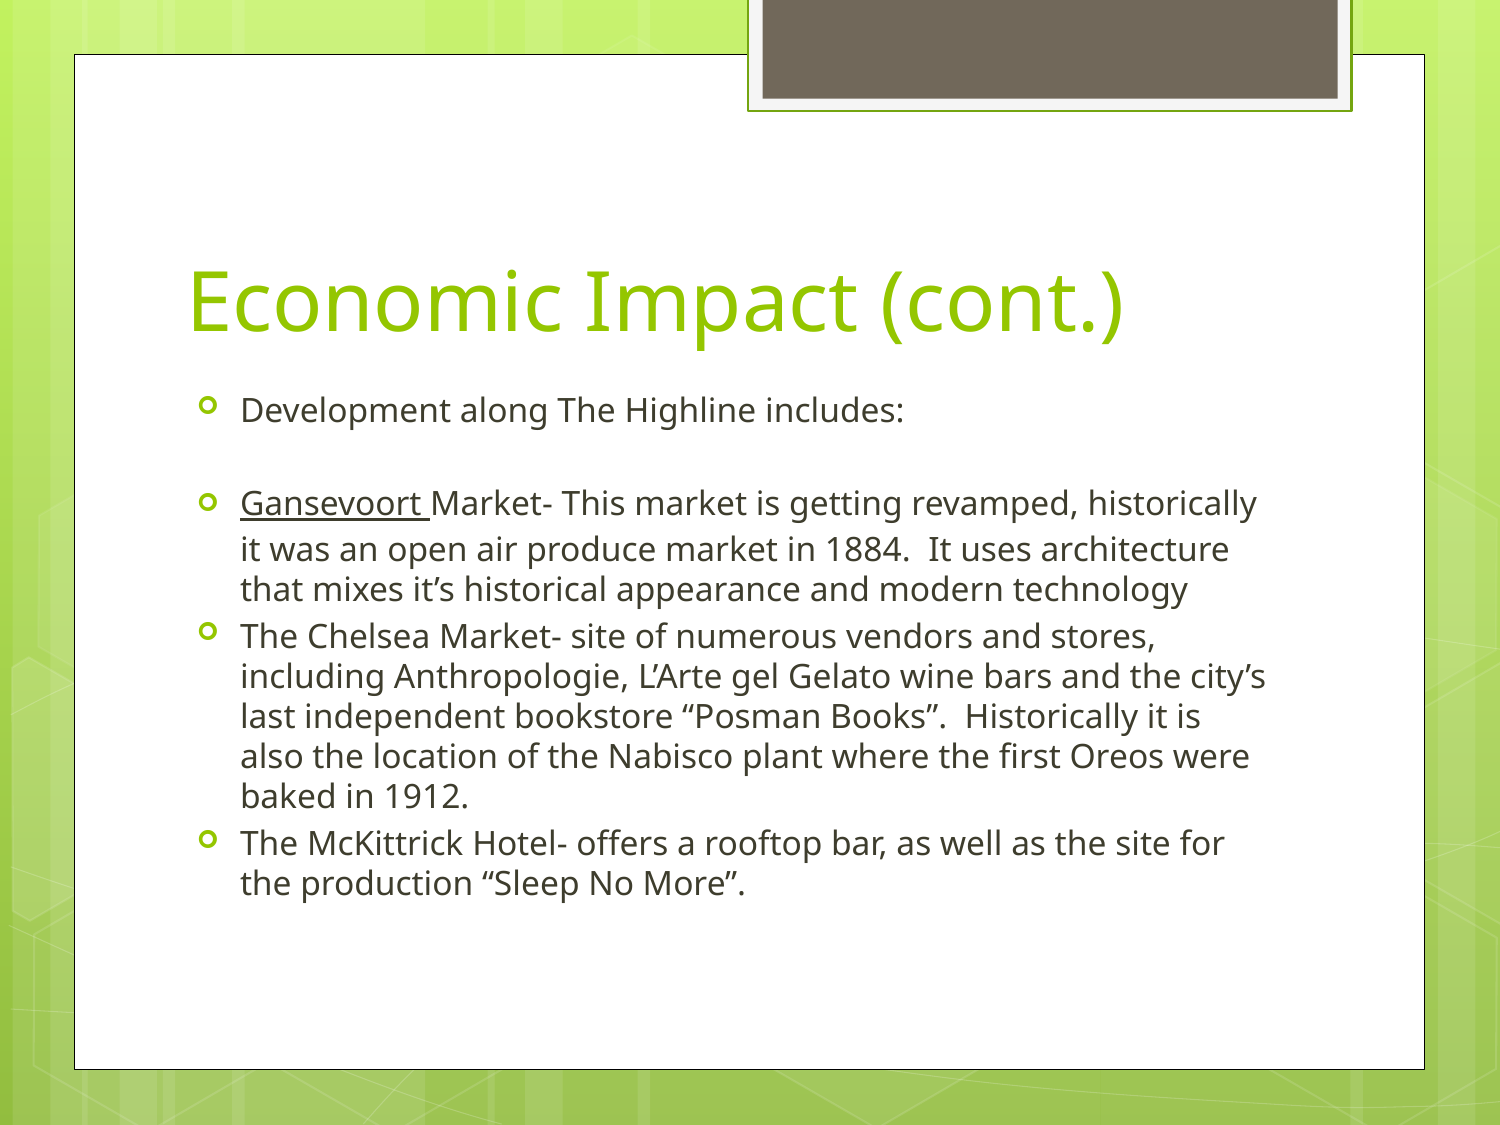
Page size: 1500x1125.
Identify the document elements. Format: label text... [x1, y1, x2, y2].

title Economic Impact (cont.) [171, 168, 1324, 357]
list Development along The Highline includes: Gansevoort Market- This market is getting revamped, historically it was an open air produce market in 1884. It uses architecture that mixes it’s historical appearance and modern technology The Chelsea Market- site of numerous vendors and stores, including Anthropologie, L’Arte gel Gelato wine bars and the city’s last independent bookstore “Posman Books”. Historically it is also the location of the Nabisco plant where the first Oreos were baked in 1912. The McKittrick Hotel- offers a rooftop bar, as well as the site for the production “Sleep No More”. [171, 381, 1283, 957]
